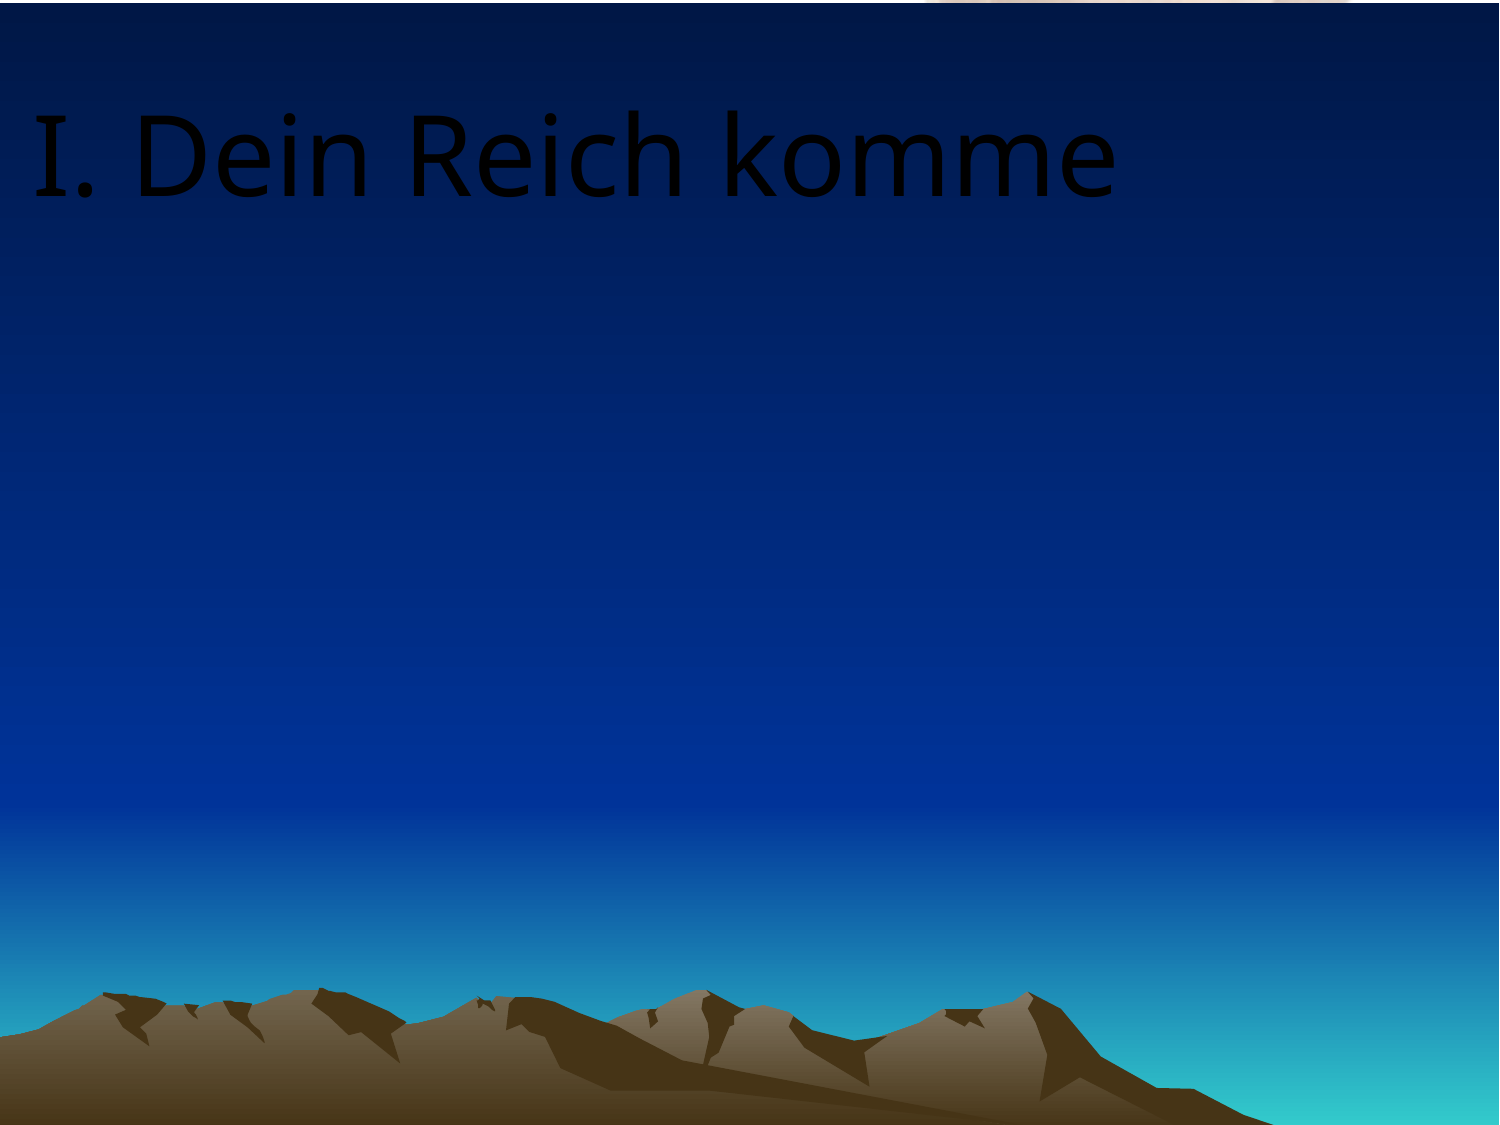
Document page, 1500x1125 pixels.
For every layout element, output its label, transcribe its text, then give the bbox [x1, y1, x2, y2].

picture [0, 0, 1500, 1125]
title I. Dein Reich komme [17, 49, 1459, 253]
